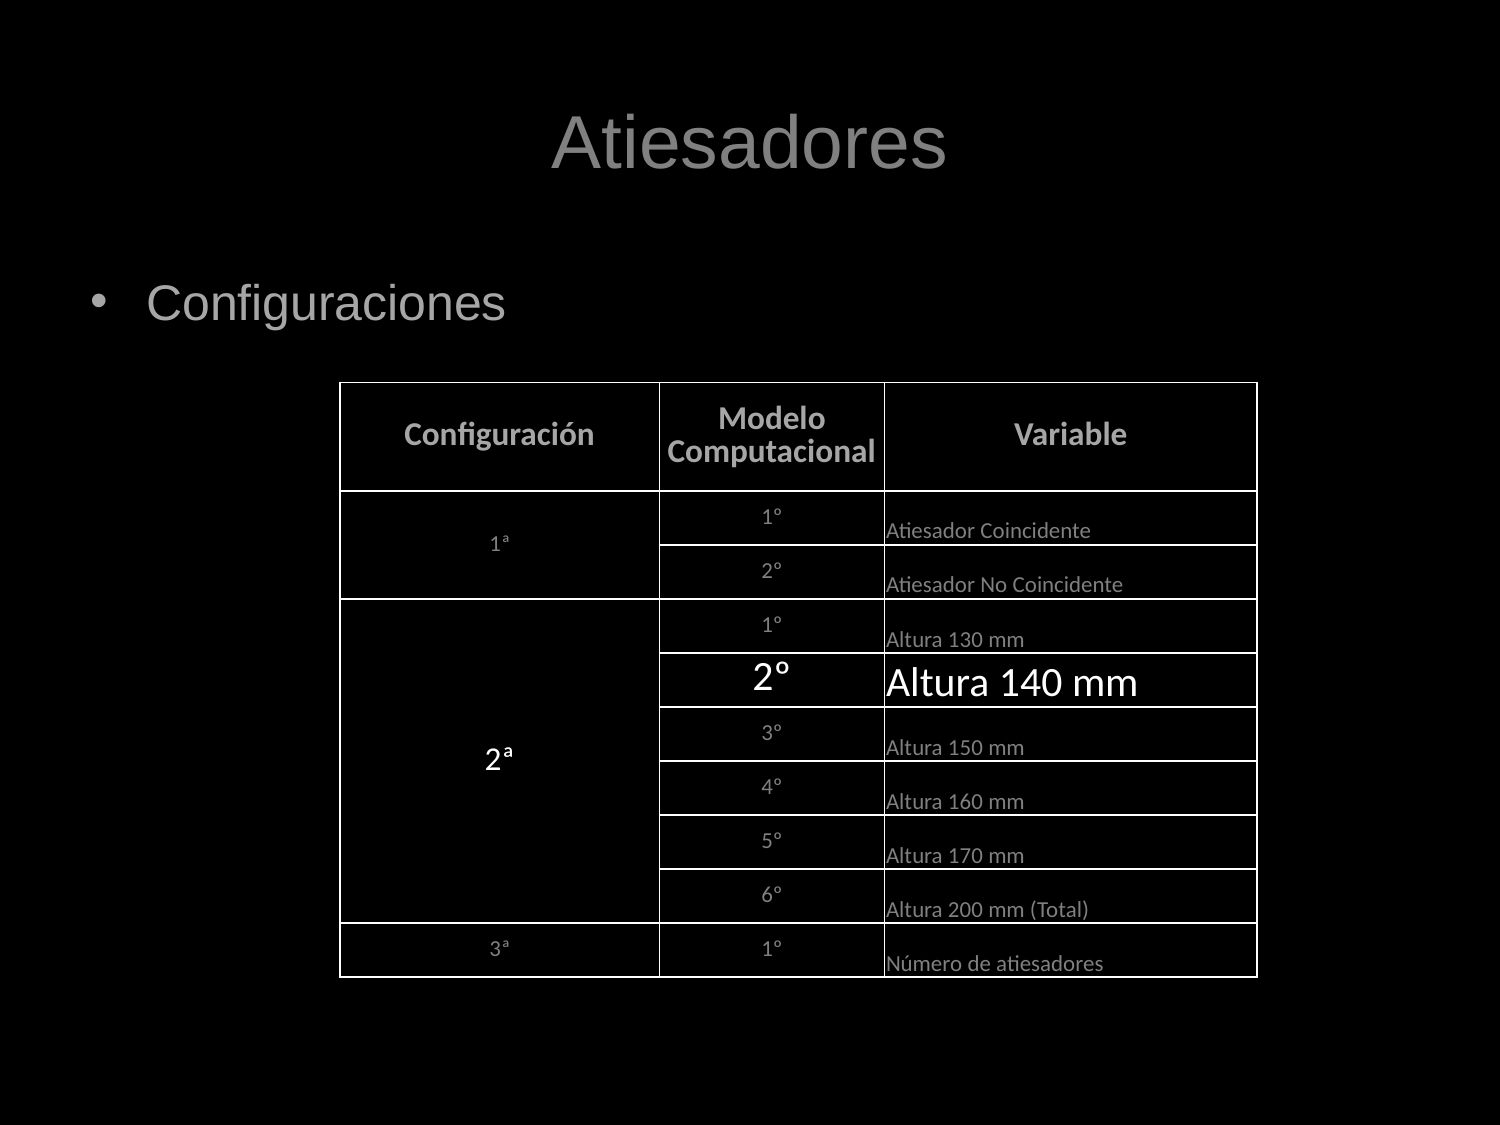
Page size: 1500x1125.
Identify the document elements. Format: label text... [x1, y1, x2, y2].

table_cell Altura 160 mm [885, 762, 1256, 814]
table_cell Atiesador No Coincidente [885, 546, 1256, 598]
table_cell 1º [660, 600, 884, 652]
table_cell 1º [660, 924, 884, 976]
table_cell Altura 150 mm [885, 708, 1256, 760]
table_cell 3º [660, 708, 884, 760]
table_header Modelo Computacional [660, 383, 884, 490]
table_cell Altura 200 mm (Total) [885, 870, 1256, 922]
table_cell 4º [660, 762, 884, 814]
table_cell 3ª [341, 924, 659, 976]
table_cell Número de atiesadores [885, 924, 1256, 976]
table_cell 5º [660, 816, 884, 868]
table_cell 1º [660, 492, 884, 544]
table_cell 2º [660, 654, 884, 706]
title Atiesadores [75, 45, 1425, 233]
table_cell 6º [660, 870, 884, 922]
table_cell Atiesador Coincidente [885, 492, 1256, 544]
table_header Configuración [341, 383, 659, 490]
list Configuraciones [75, 262, 1425, 1005]
table_cell 1ª [341, 492, 659, 598]
table_cell Altura 140 mm [885, 654, 1256, 706]
table_cell Altura 130 mm [885, 600, 1256, 652]
table_cell Altura 170 mm [885, 816, 1256, 868]
table_cell 2º [660, 546, 884, 598]
table_header Variable [885, 383, 1256, 490]
table_cell 2ª [341, 600, 659, 922]
